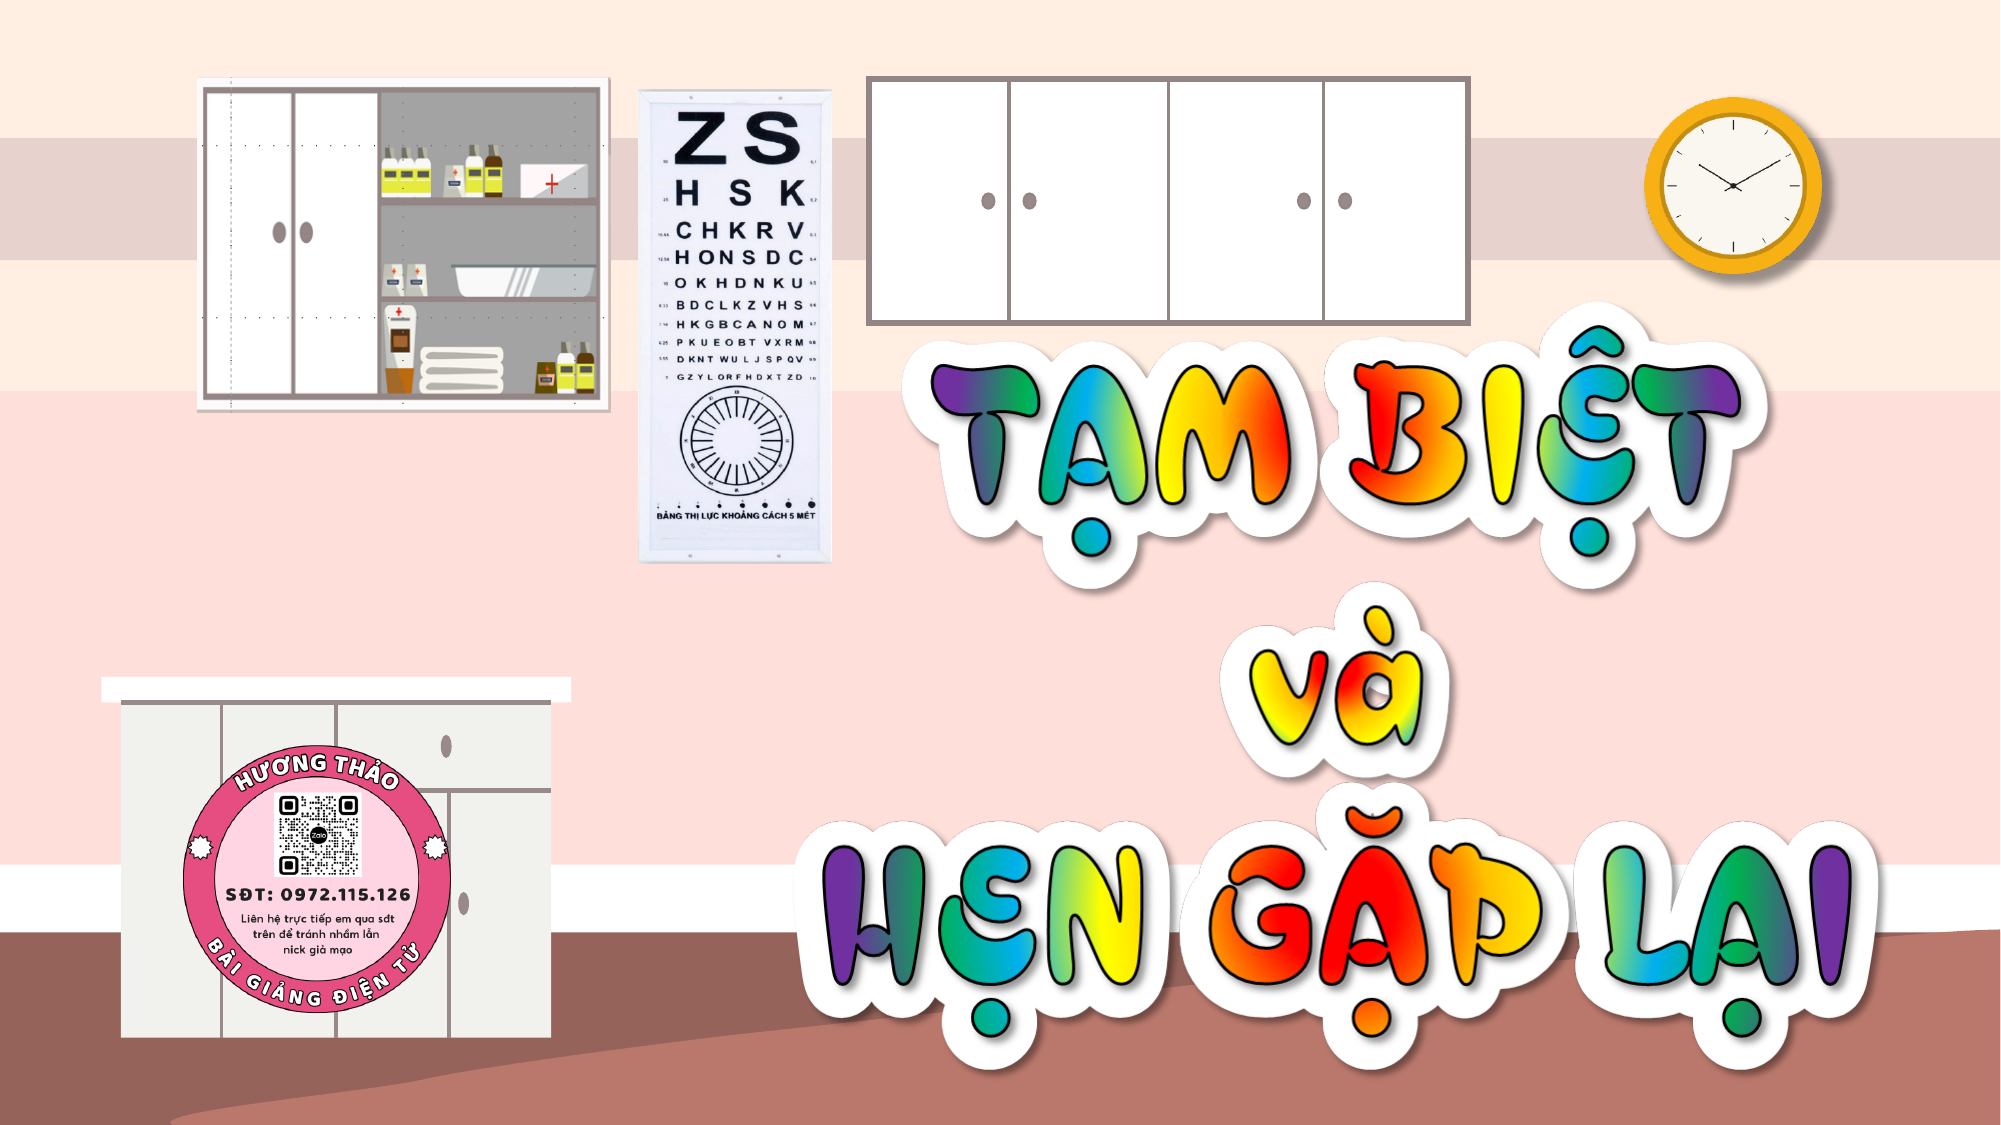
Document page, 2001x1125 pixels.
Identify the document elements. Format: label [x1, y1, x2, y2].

picture [175, 739, 451, 1015]
text_box [101, 676, 572, 1038]
picture [638, 89, 1894, 1085]
picture [197, 77, 611, 413]
picture [1644, 97, 1822, 274]
text_box [868, 78, 1469, 296]
